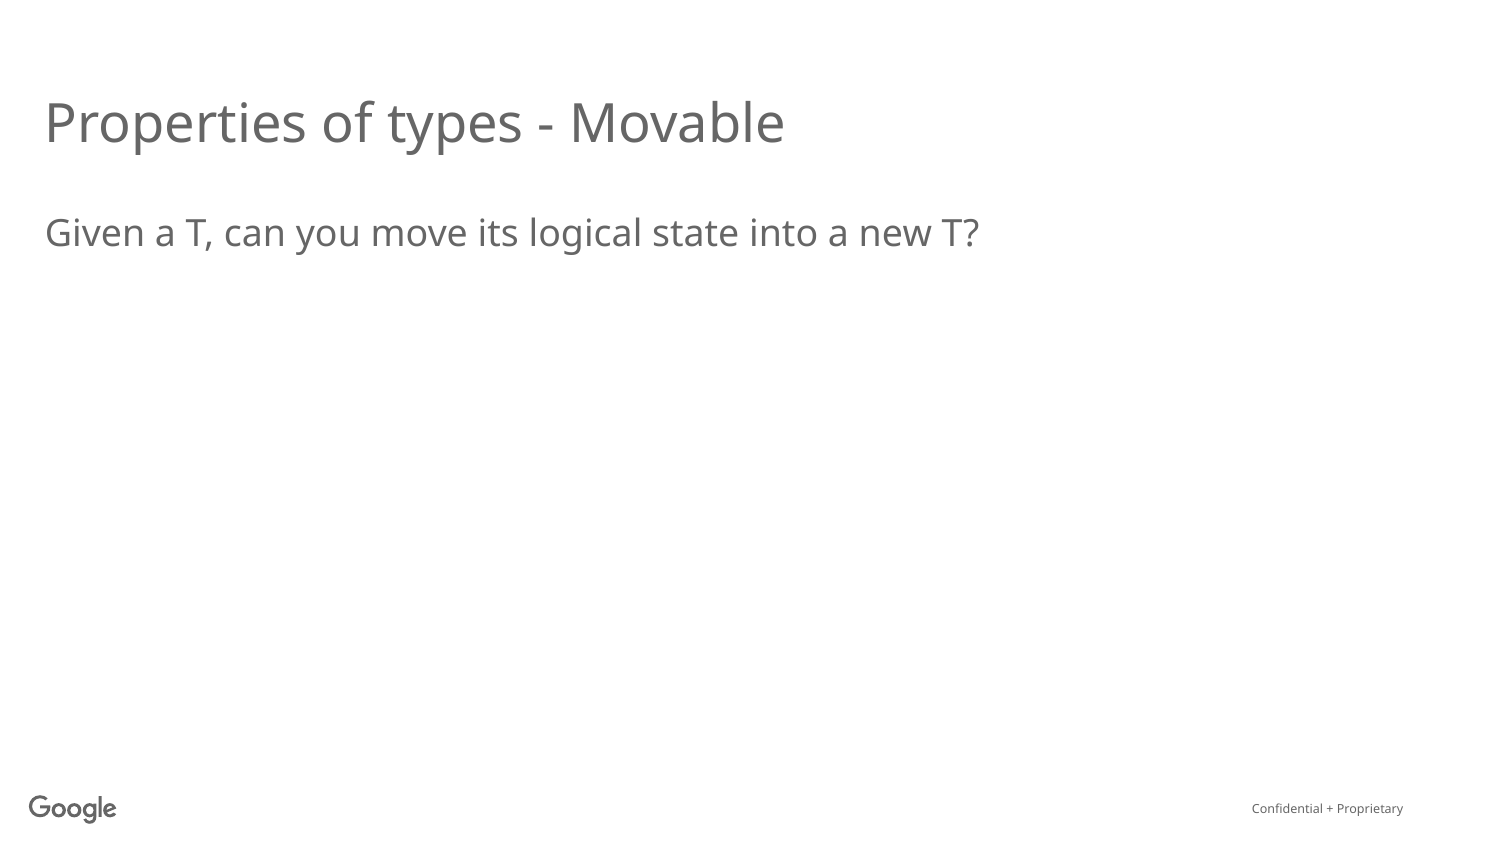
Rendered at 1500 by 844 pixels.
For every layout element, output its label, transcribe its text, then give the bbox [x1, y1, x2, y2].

list Given a T, can you move its logical state into a new T? [29, 187, 1471, 748]
title Properties of types - Movable [29, 73, 1471, 168]
